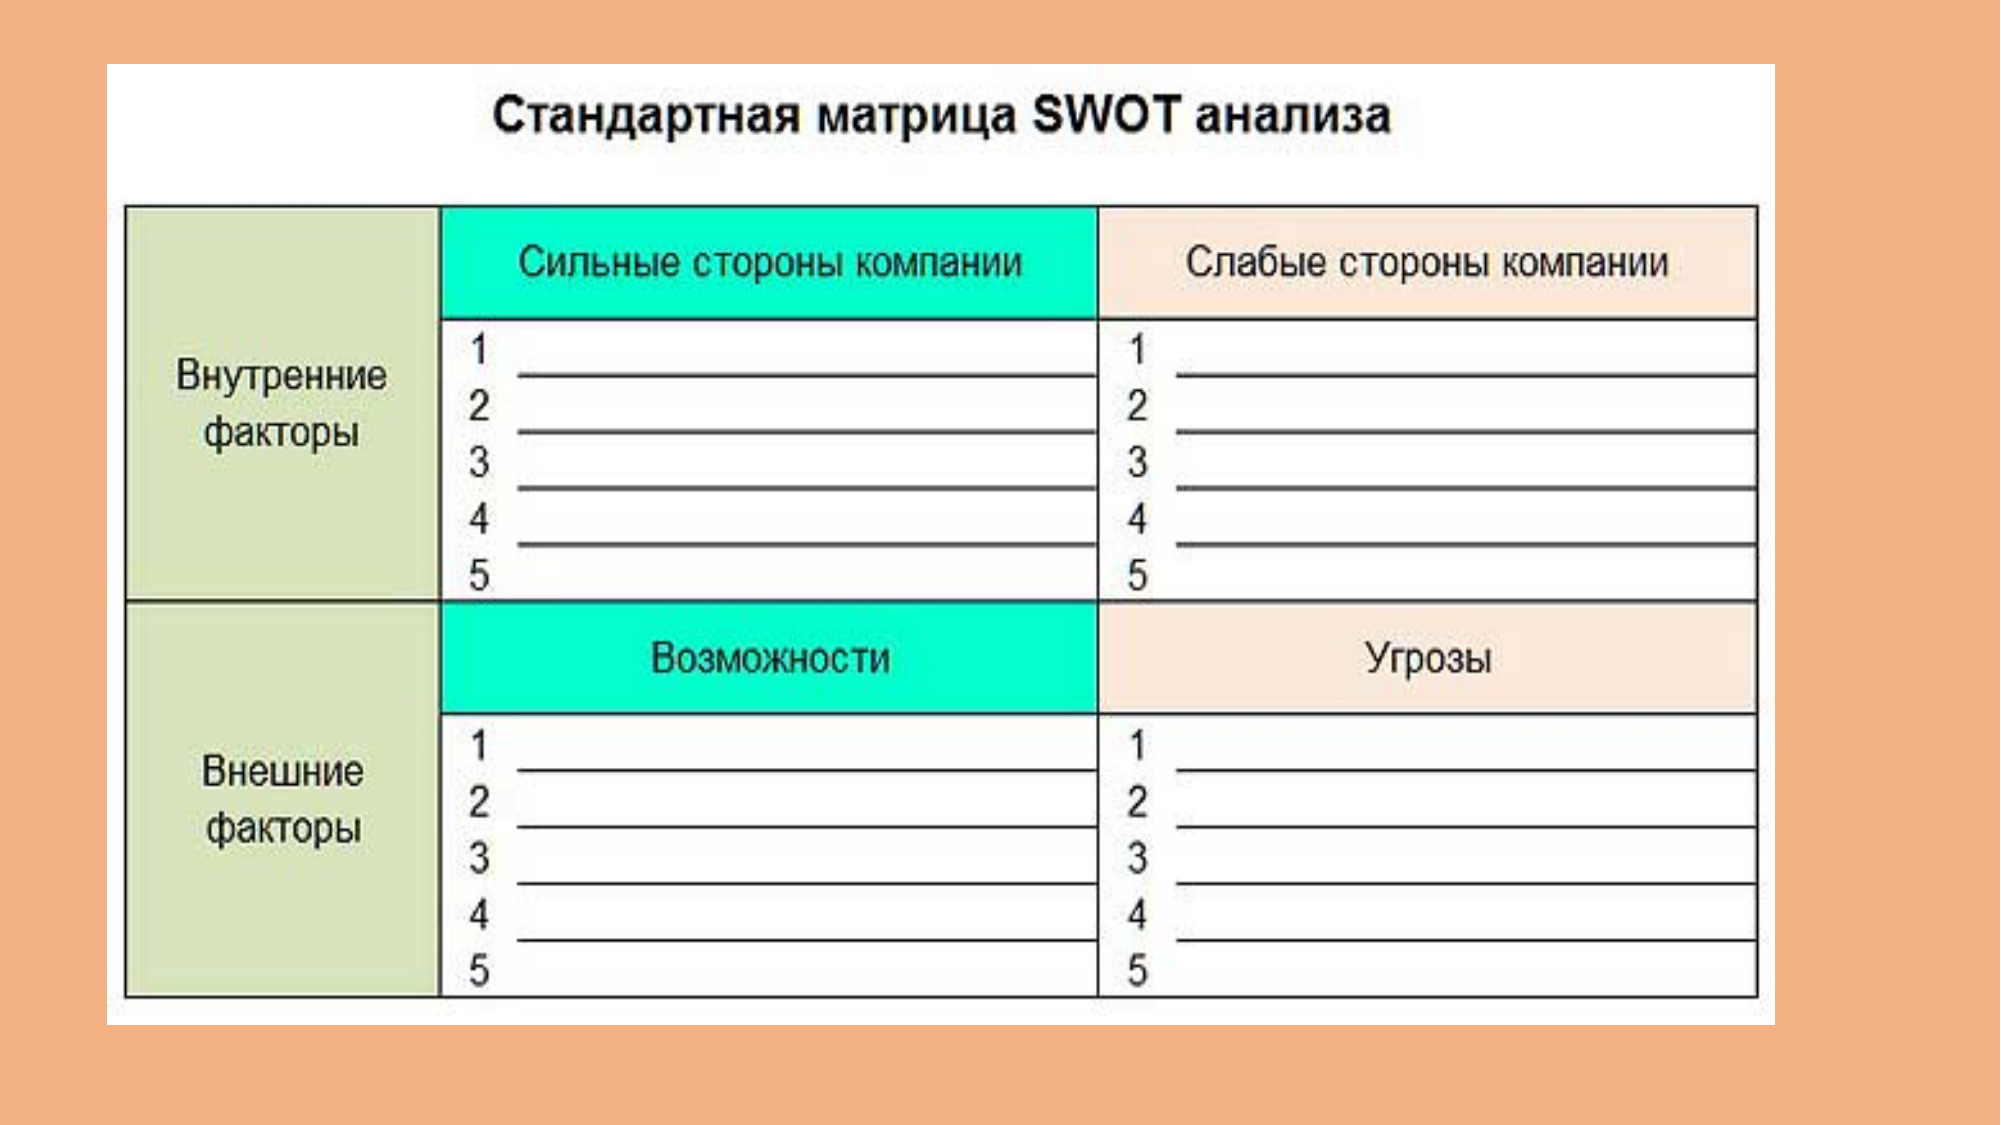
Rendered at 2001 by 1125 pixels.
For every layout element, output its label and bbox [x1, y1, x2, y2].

picture [107, 64, 1775, 1025]
